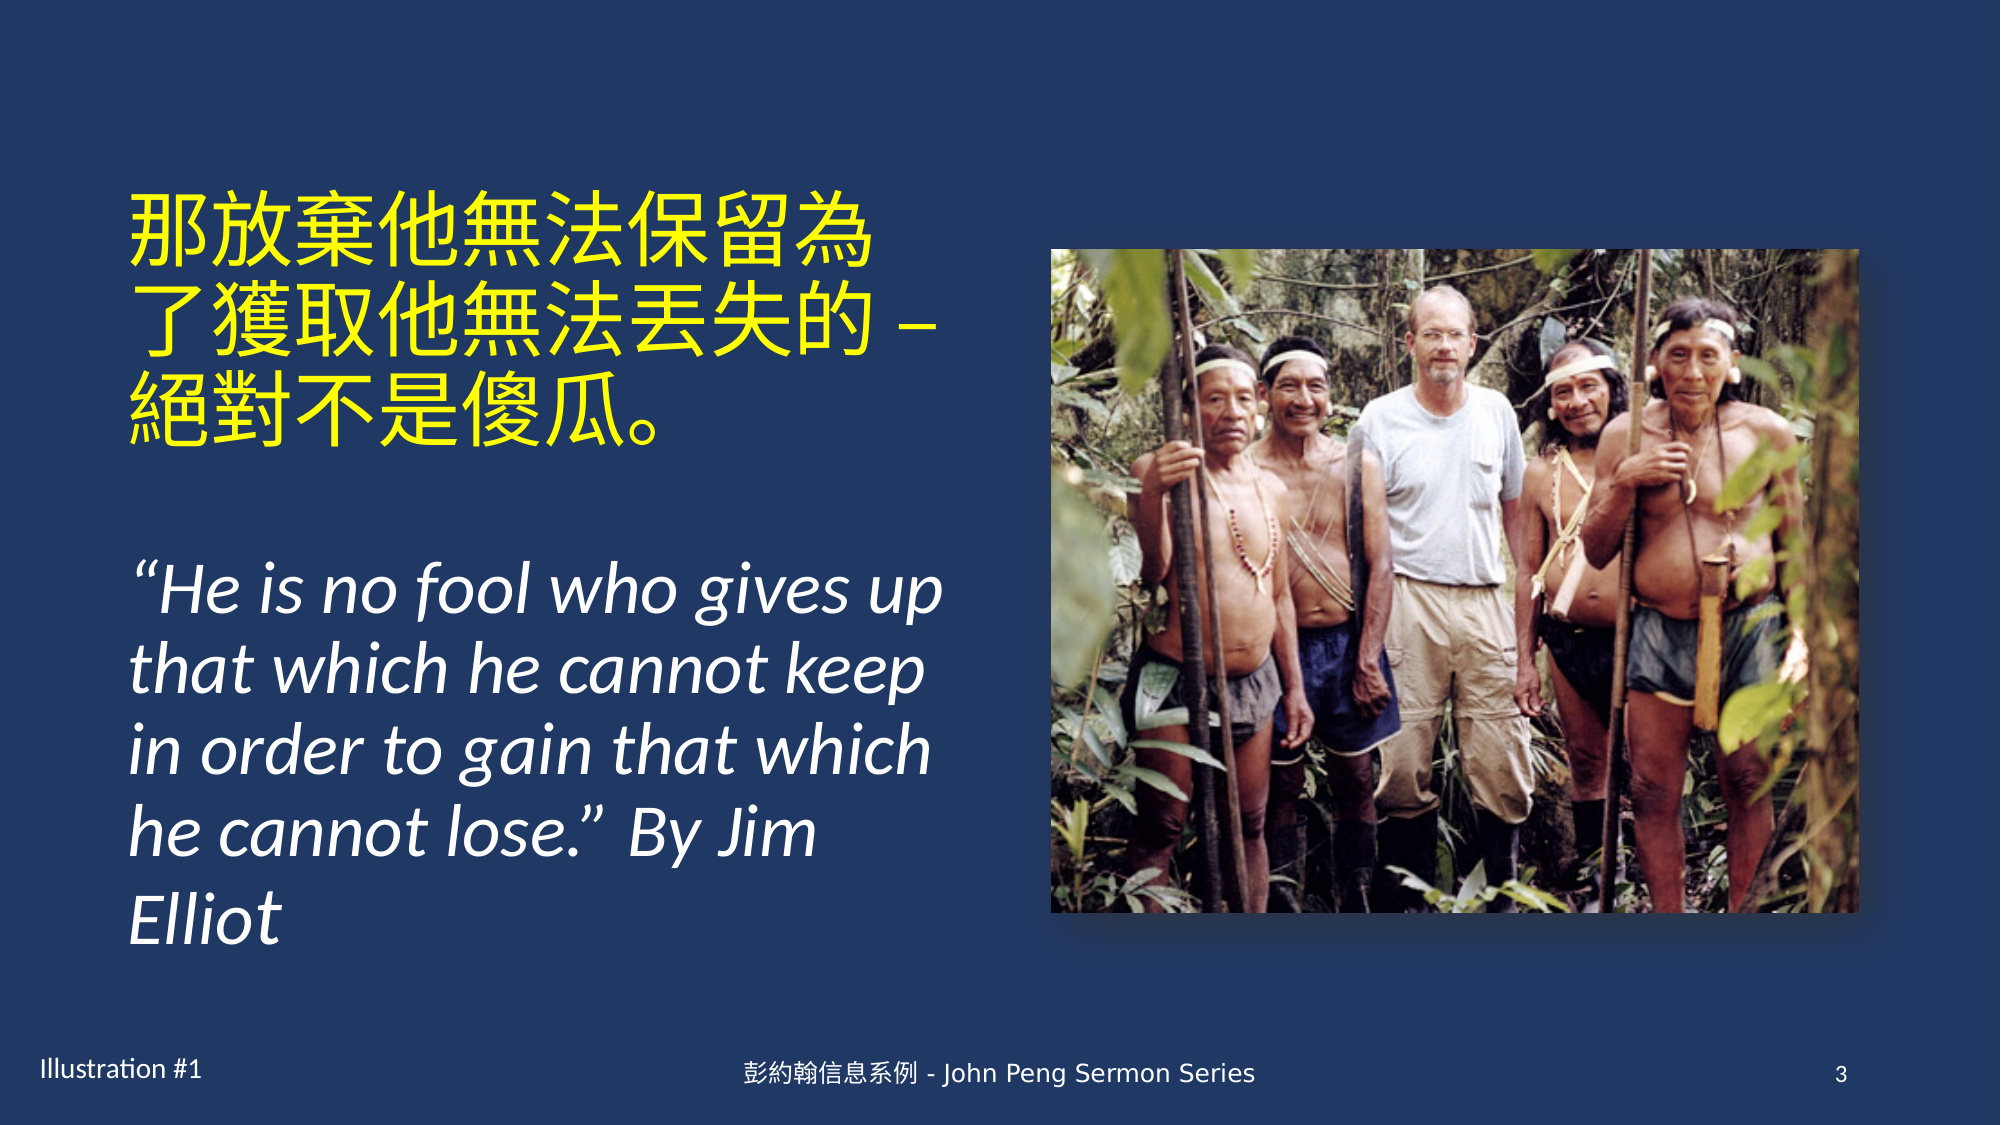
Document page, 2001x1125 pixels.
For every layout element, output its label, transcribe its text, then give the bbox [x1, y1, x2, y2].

text_box Illustration #1 [24, 1041, 338, 1092]
text_box 那放棄他無法保留為了獲取他無法丟失的 – 絕對不是傻瓜。 “He is no fool who gives up that which he cannot keep in order to gain that which he cannot lose.” By Jim Elliot [112, 112, 963, 1039]
slide_number 3 [1412, 1042, 1863, 1103]
picture [1051, 249, 1859, 913]
footer 彭約翰信息系例 - John Peng Sermon Series [662, 1042, 1338, 1103]
